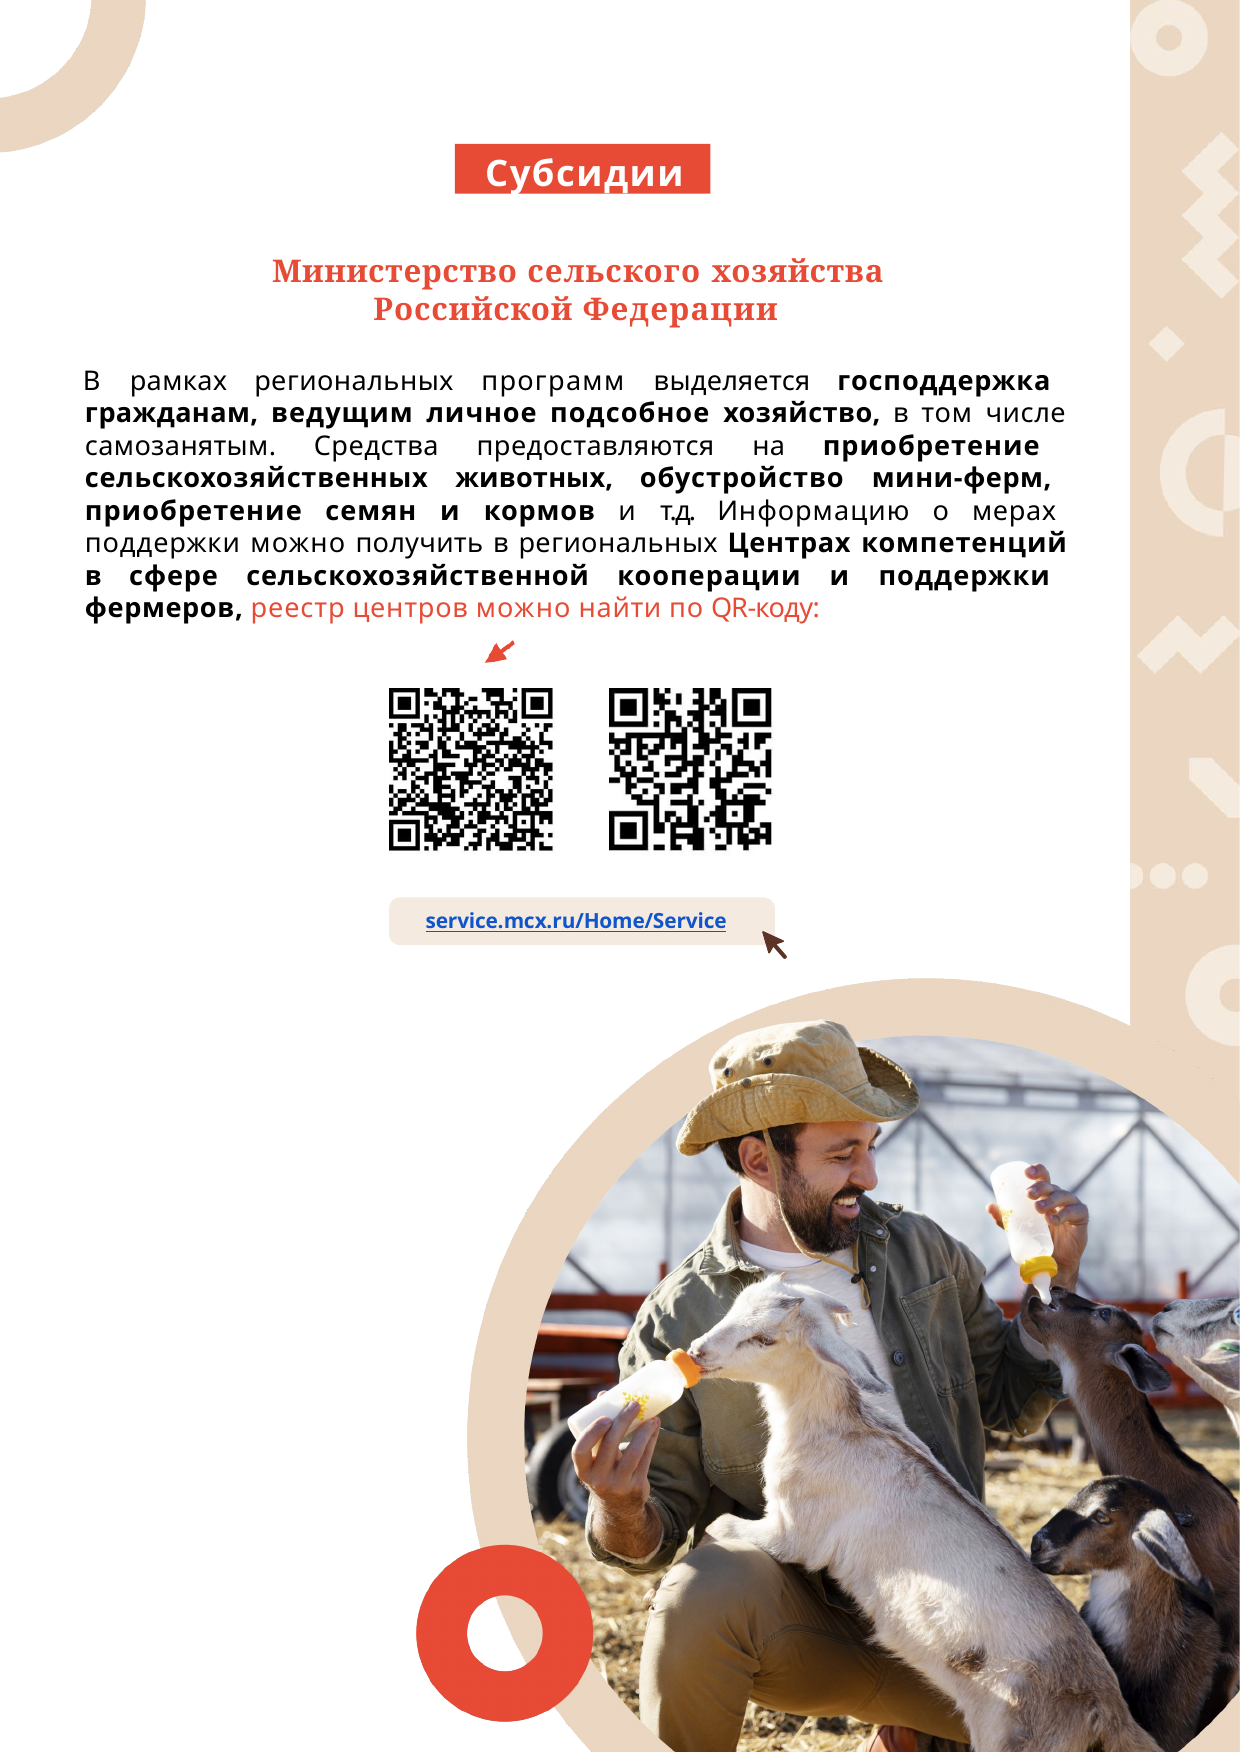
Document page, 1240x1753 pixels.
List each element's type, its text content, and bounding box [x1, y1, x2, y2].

picture [0, 0, 146, 153]
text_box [388, 0, 1240, 1753]
text_box Министерство сельского хозяйства Российской Федерации В рамках региональных программ выделяется господдержка гражданам, ведущим личное подсобное хозяйство, в том числе самозанятым. Средства предоставляются на приобретение сельскохозяйственных животных, обустройство мини-ферм, приобретение семян и кормов и т.д. Информацию о мерах поддержки можно получить в региональных Центрах компетенций в сфере сельскохозяйственной кооперации и поддержки фермеров, реестр центров можно найти по QR-коду: [82, 249, 381, 623]
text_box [483, 640, 787, 959]
